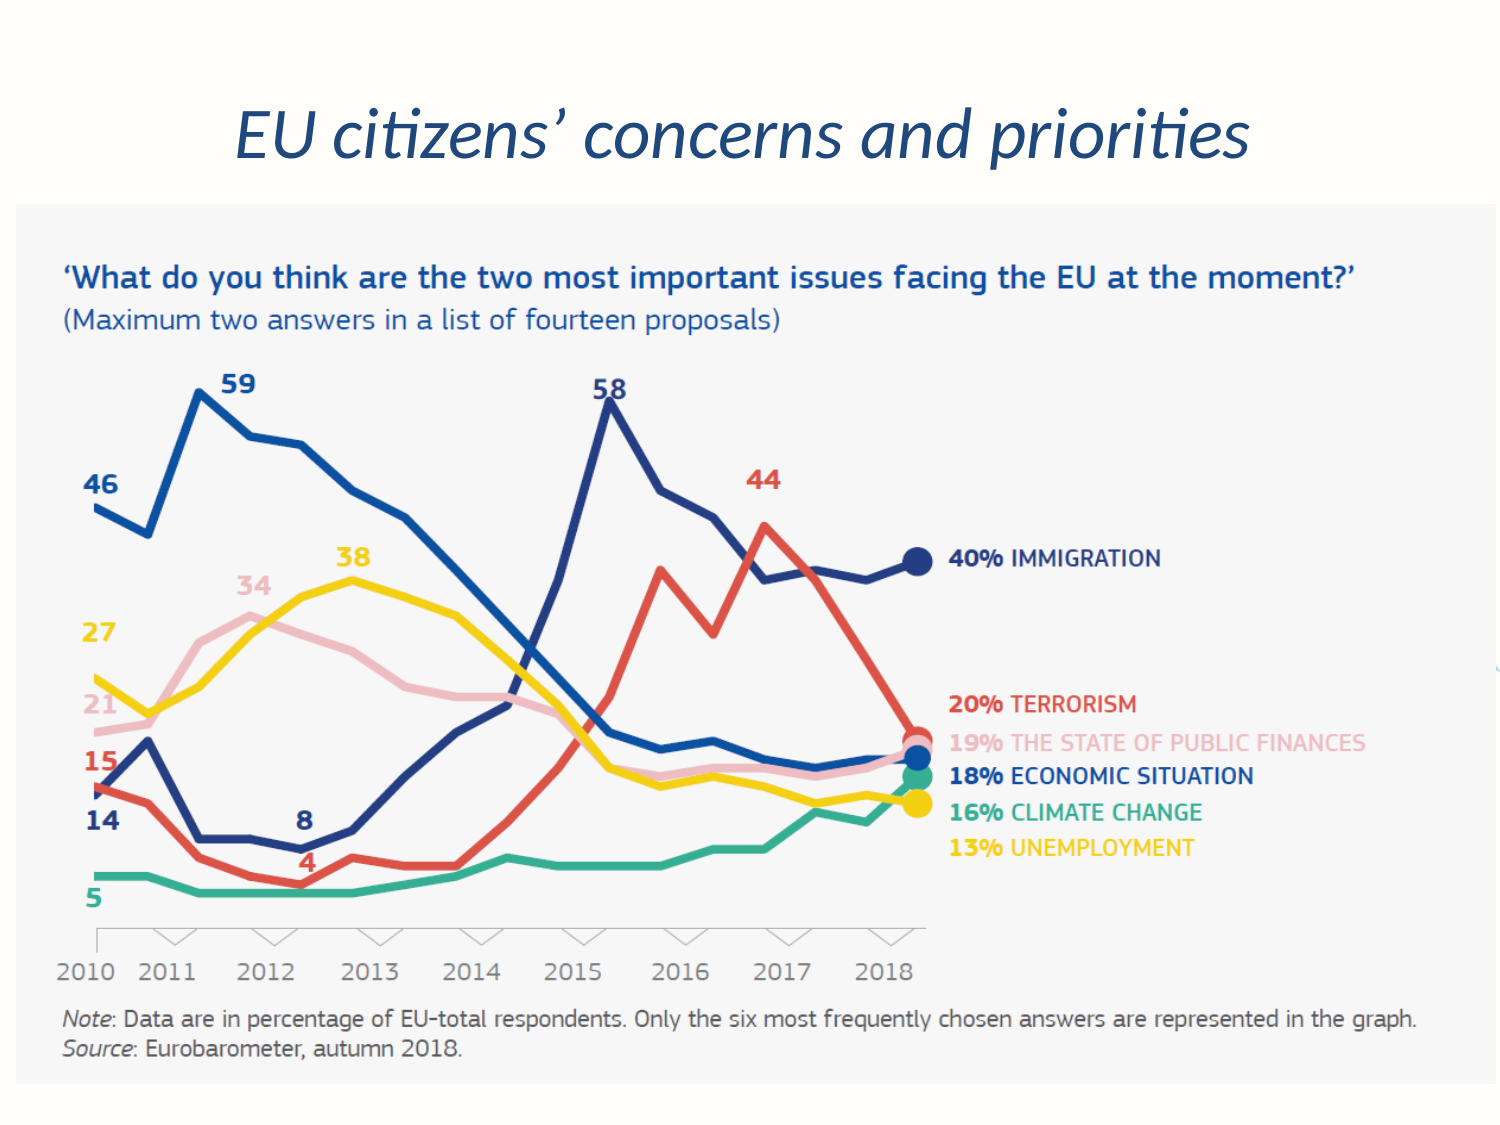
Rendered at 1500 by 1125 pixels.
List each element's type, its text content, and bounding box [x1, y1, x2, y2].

text_box EU citizens’ concerns and priorities [220, 78, 1368, 181]
picture [15, 203, 1500, 1084]
